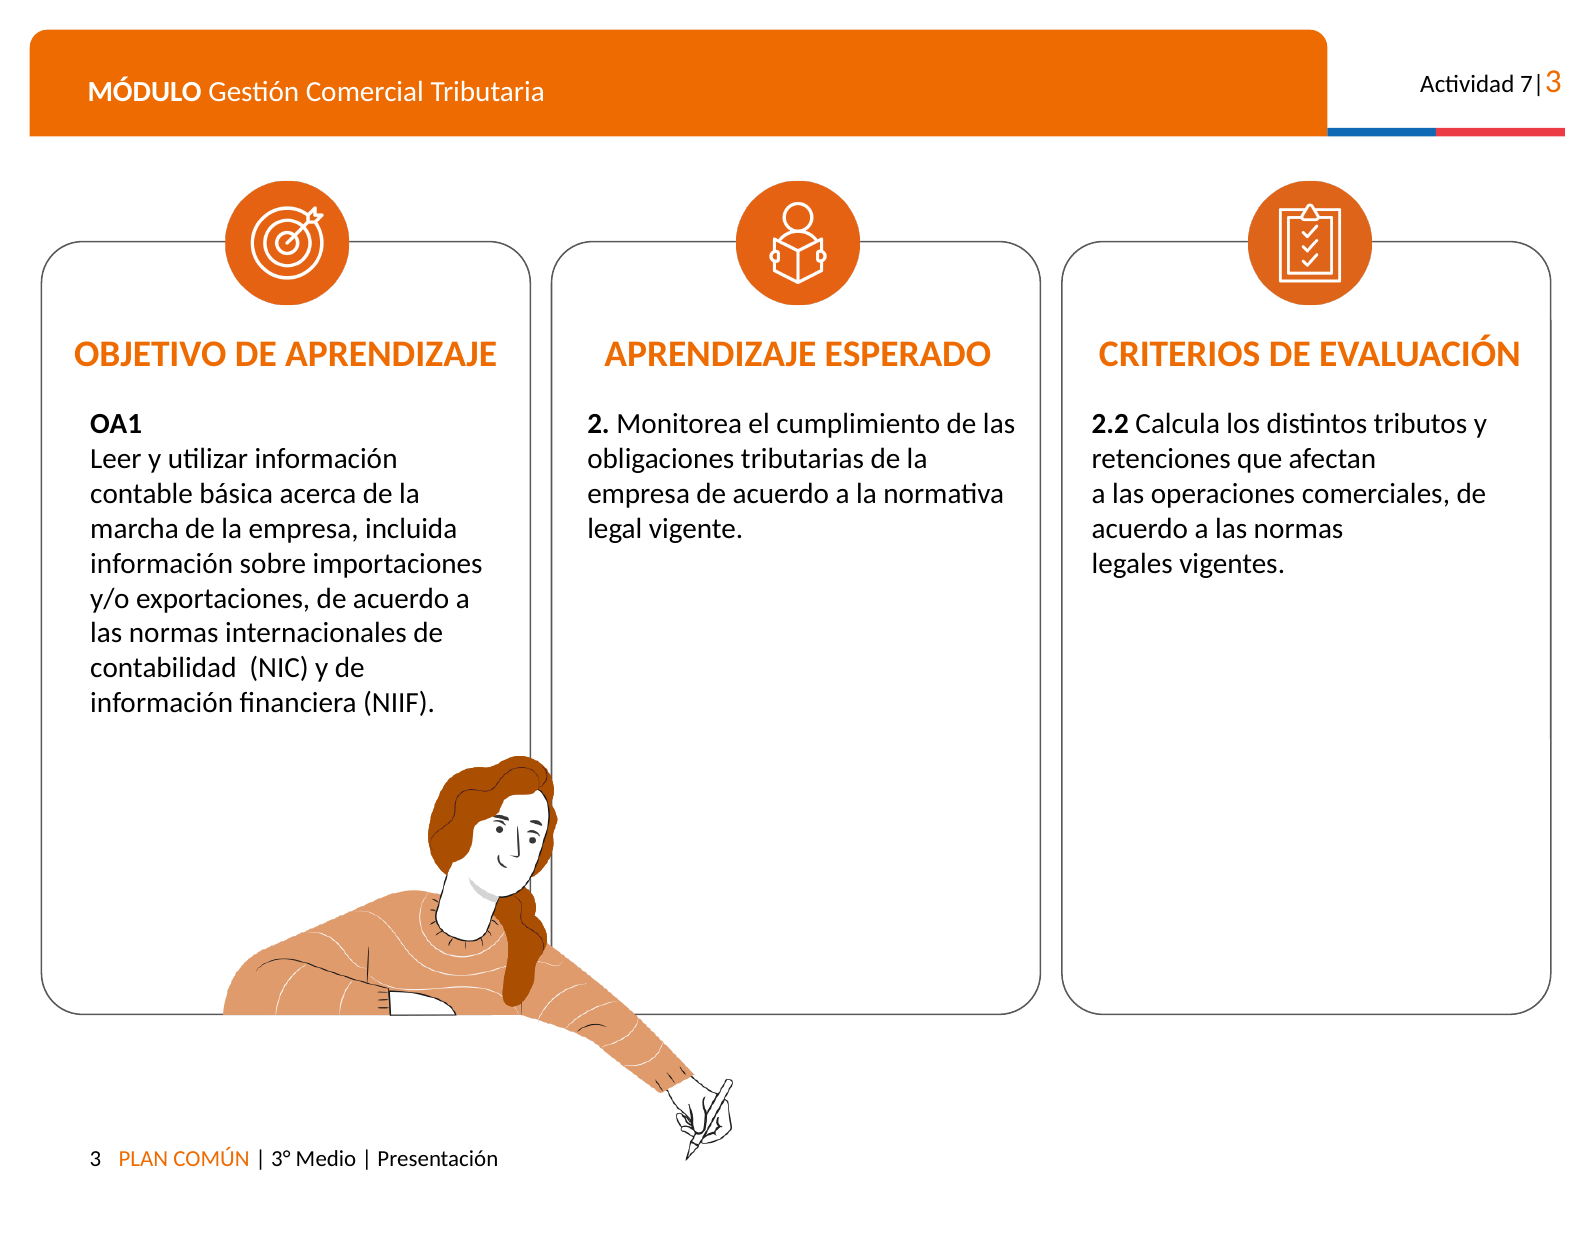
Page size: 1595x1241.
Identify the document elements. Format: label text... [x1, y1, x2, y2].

picture [222, 756, 733, 1162]
picture [218, 178, 354, 308]
text_box [41, 241, 531, 1015]
text_box CRITERIOS DE EVALUACIÓN [1075, 320, 1545, 388]
text_box OBJETIVO DE APRENDIZAJE [58, 320, 513, 388]
text_box [551, 241, 1041, 1015]
picture [1242, 178, 1378, 308]
text_box APRENDIZAJE ESPERADO [584, 320, 1013, 388]
picture [730, 178, 866, 308]
text_box 2. Monitorea el cumplimiento de las obligaciones tributarias de la empresa de acuerdo a la normativa legal vigente. [572, 380, 1041, 569]
text_box [1061, 241, 1551, 1015]
text_box 2.2 Calcula los distintos tributos y retenciones que afectan a las operaciones comerciales, de acuerdo a las normas legales vigentes. [1076, 398, 1548, 585]
